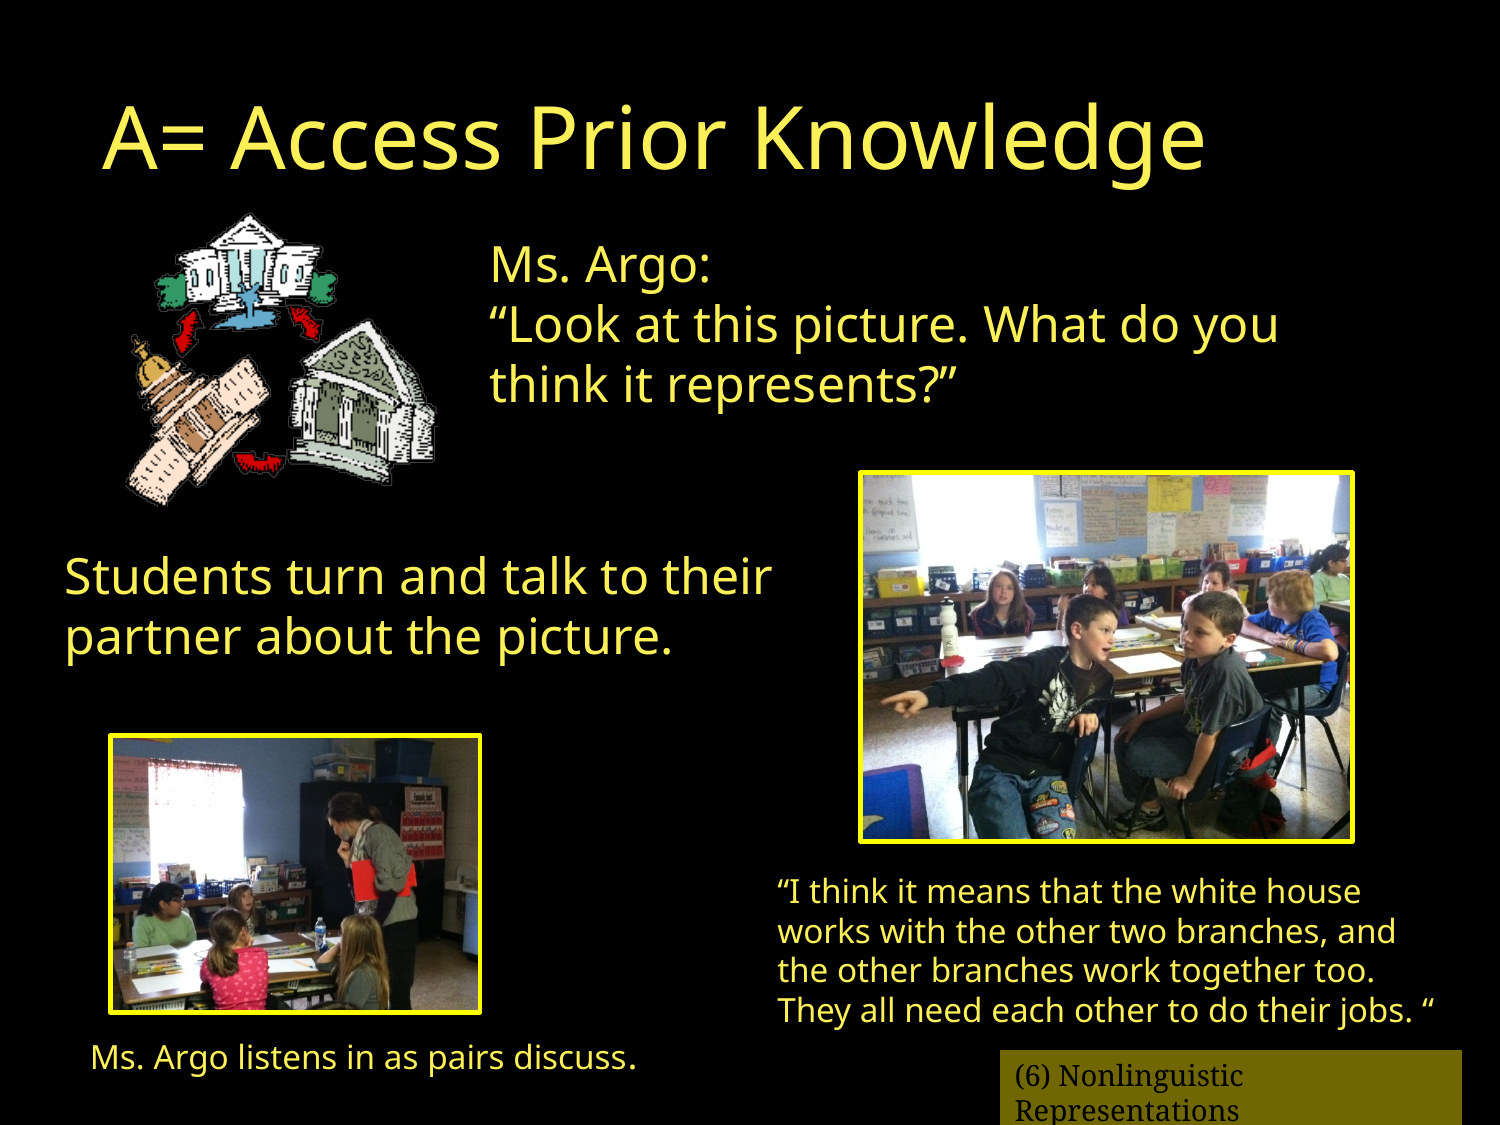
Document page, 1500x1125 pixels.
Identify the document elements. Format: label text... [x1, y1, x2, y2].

text_box A= Access Prior Knowledge [87, 74, 1300, 285]
text_box Ms. Argo: “Look at this picture. What do you think it represents?” [474, 224, 1425, 465]
text_box (6) Nonlinguistic Representations [999, 1049, 1463, 1125]
text_box “I think it means that the white house works with the other two branches, and the other branches work together too. They all need each other to do their jobs. “ [762, 862, 1450, 1077]
picture [124, 212, 439, 508]
text_box Ms. Argo listens in as pairs discuss. [75, 1024, 713, 1085]
picture [113, 738, 478, 1010]
text_box Students turn and talk to their partner about the picture. [50, 537, 838, 718]
picture [863, 475, 1350, 839]
